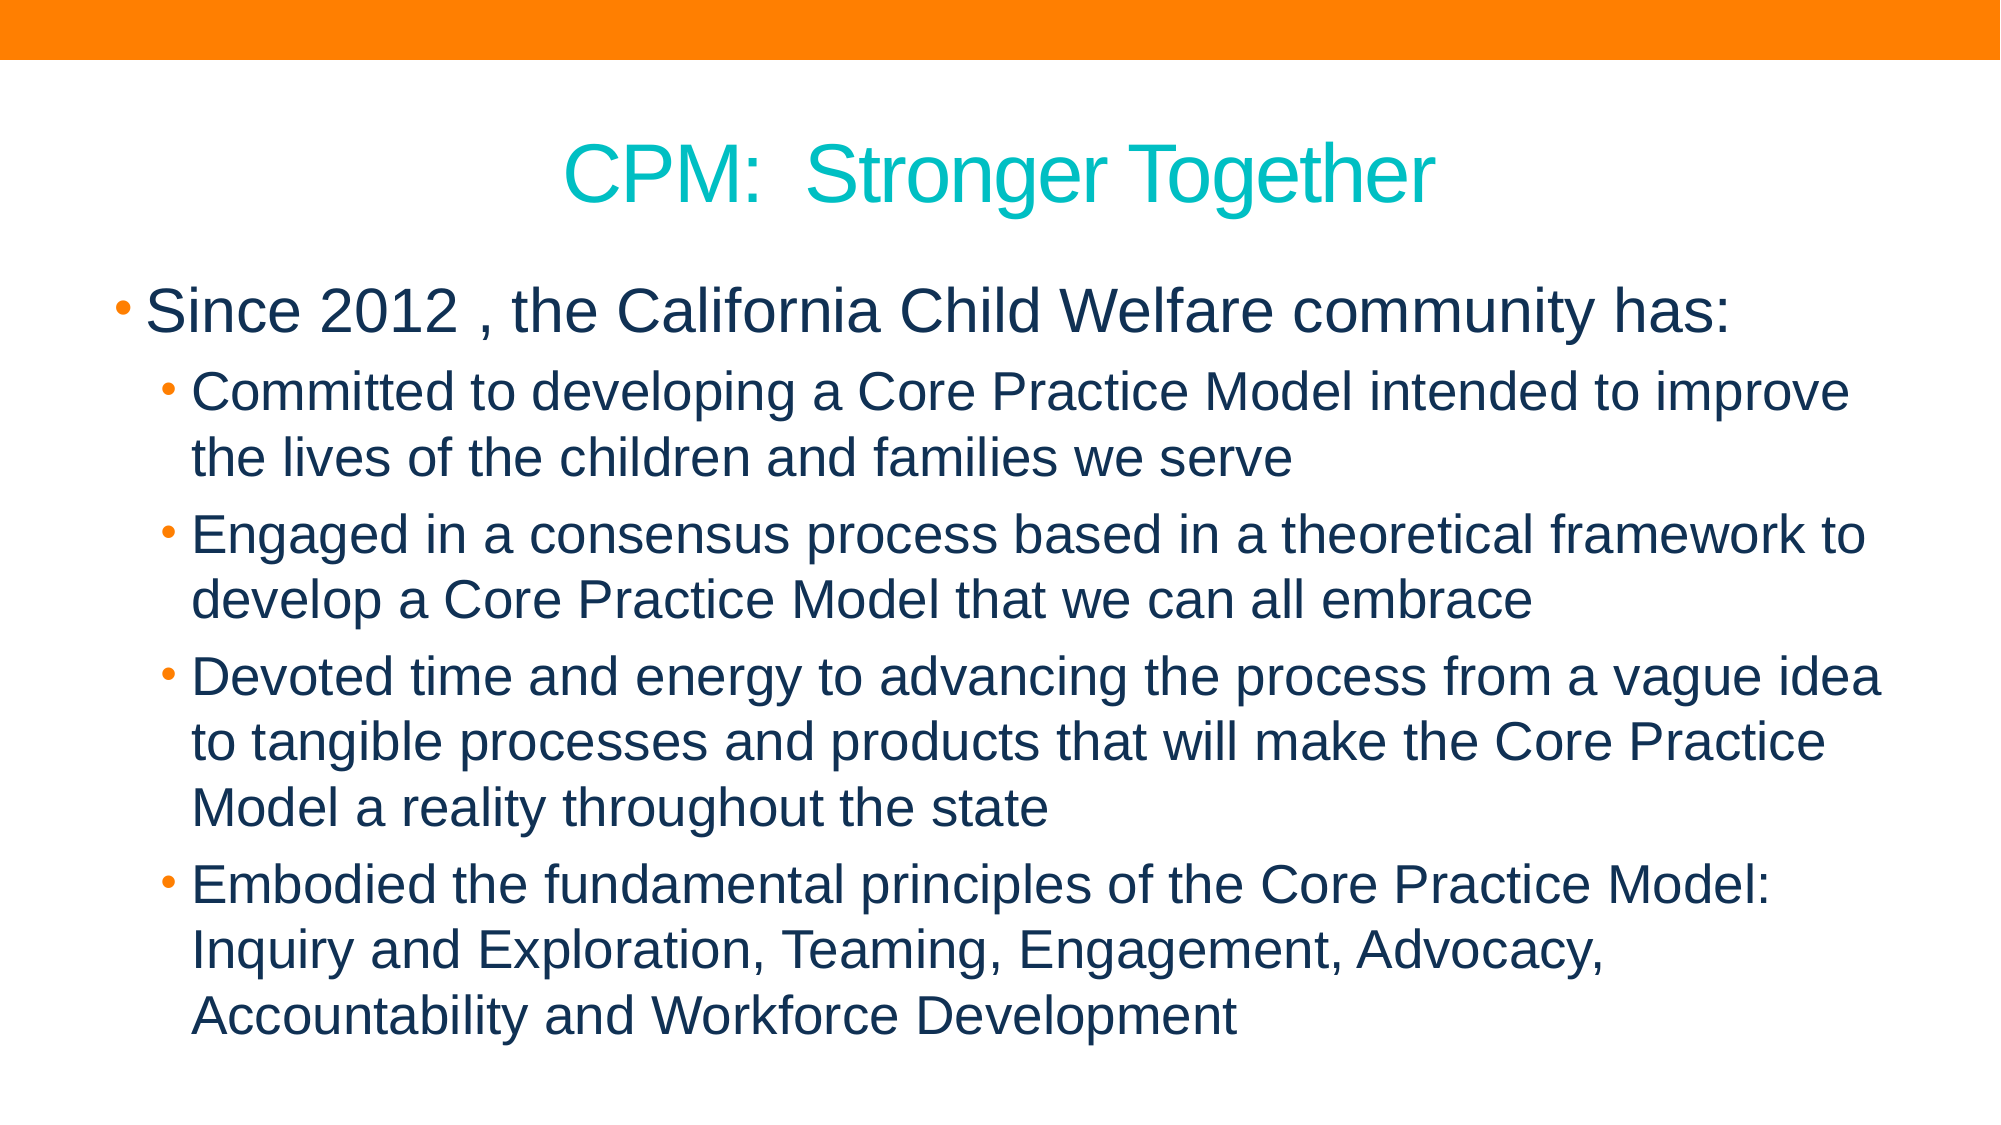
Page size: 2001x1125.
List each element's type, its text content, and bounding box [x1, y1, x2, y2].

title CPM: Stronger Together [99, 87, 1900, 250]
list Since 2012 , the California Child Welfare community has: Committed to developing a Core Practice Model intended to improve the lives of the children and families we serve Engaged in a consensus process based in a theoretical framework to develop a Core Practice Model that we can all embrace Devoted time and energy to advancing the process from a vague idea to tangible processes and products that will make the Core Practice Model a reality throughout the state Embodied the fundamental principles of the Core Practice Model: Inquiry and Exploration, Teaming, Engagement, Advocacy, Accountability and Workforce Development [99, 262, 1900, 1063]
